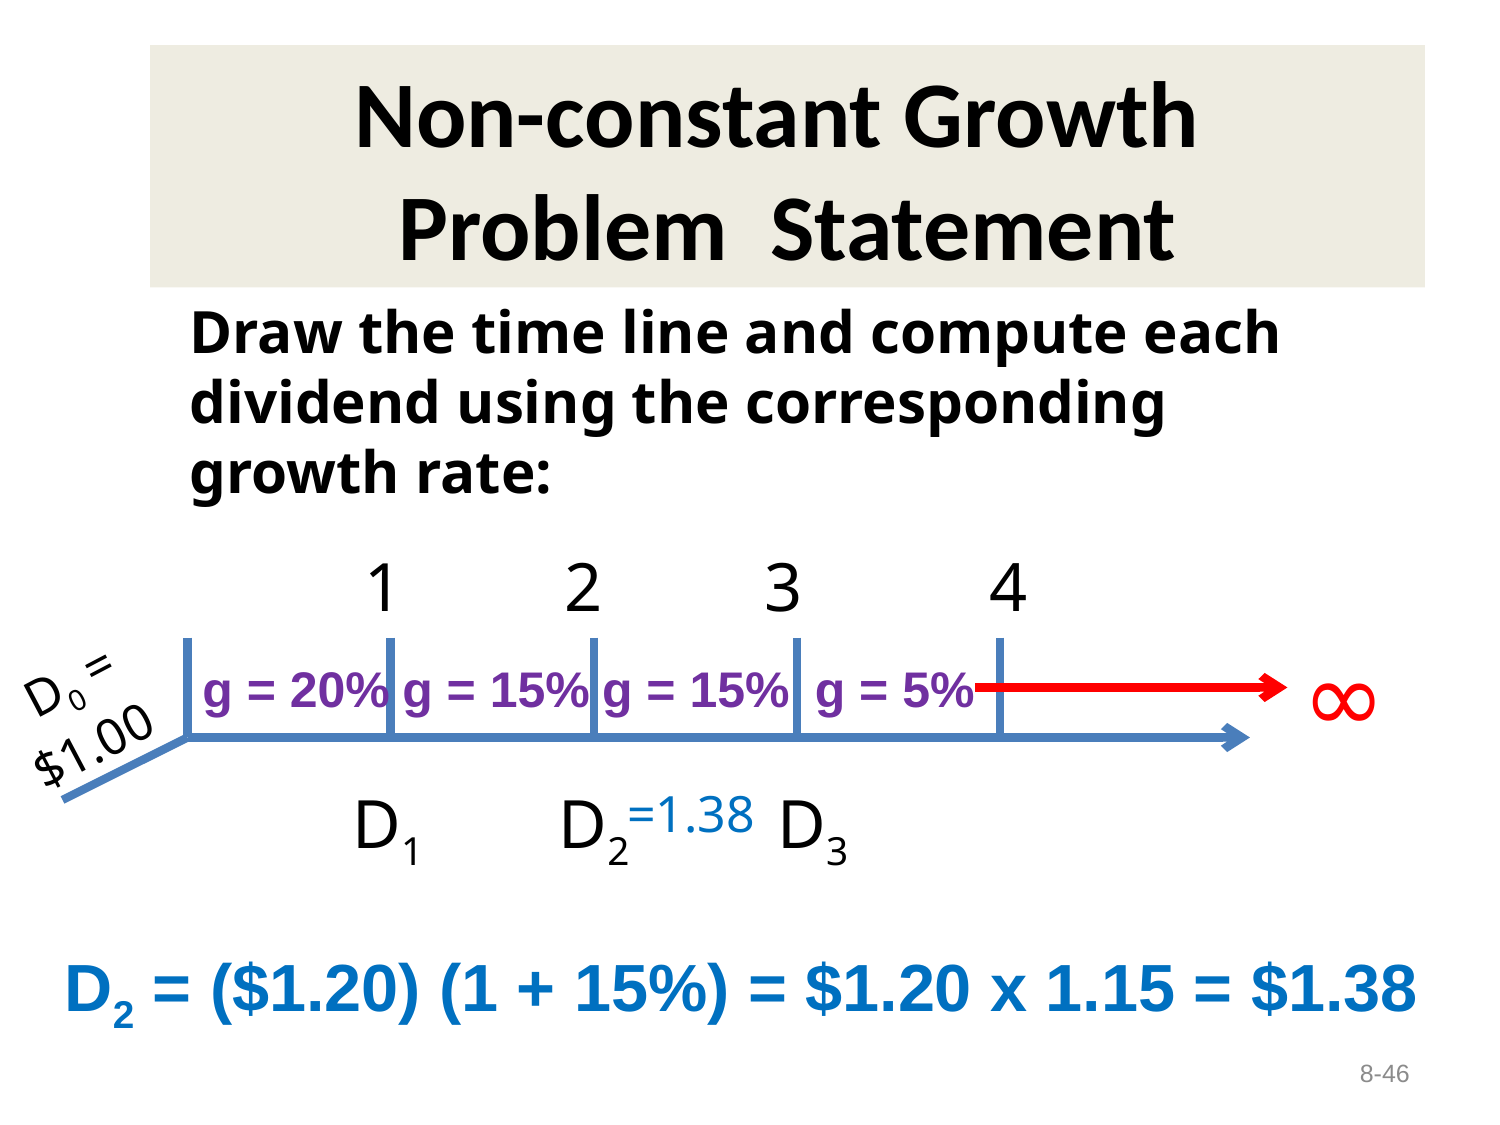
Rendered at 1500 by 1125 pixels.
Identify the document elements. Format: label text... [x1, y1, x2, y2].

text_box D2 = ($1.20) (1 + 15%) = $1.20 x 1.15 = $1.38 [49, 937, 1463, 1044]
title Non-constant Growth Problem Statement [149, 44, 1426, 288]
text_box D0 = $1.00 [0, 580, 244, 815]
text_box g = 5% [801, 649, 969, 725]
slide_number 8-46 [1074, 1044, 1425, 1103]
text_box g = 20% [212, 649, 386, 725]
text_box D1 [337, 774, 488, 881]
text_box D3 [762, 774, 913, 881]
text_box =1.38 [612, 774, 825, 850]
text_box g = 15% [395, 649, 587, 725]
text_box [349, 537, 1051, 634]
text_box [62, 737, 188, 801]
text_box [974, 624, 1388, 762]
text_box D2 [543, 774, 707, 881]
text_box Draw the time line and compute each dividend using the corresponding growth rate: [174, 287, 1325, 513]
text_box g = 15% [598, 649, 792, 725]
